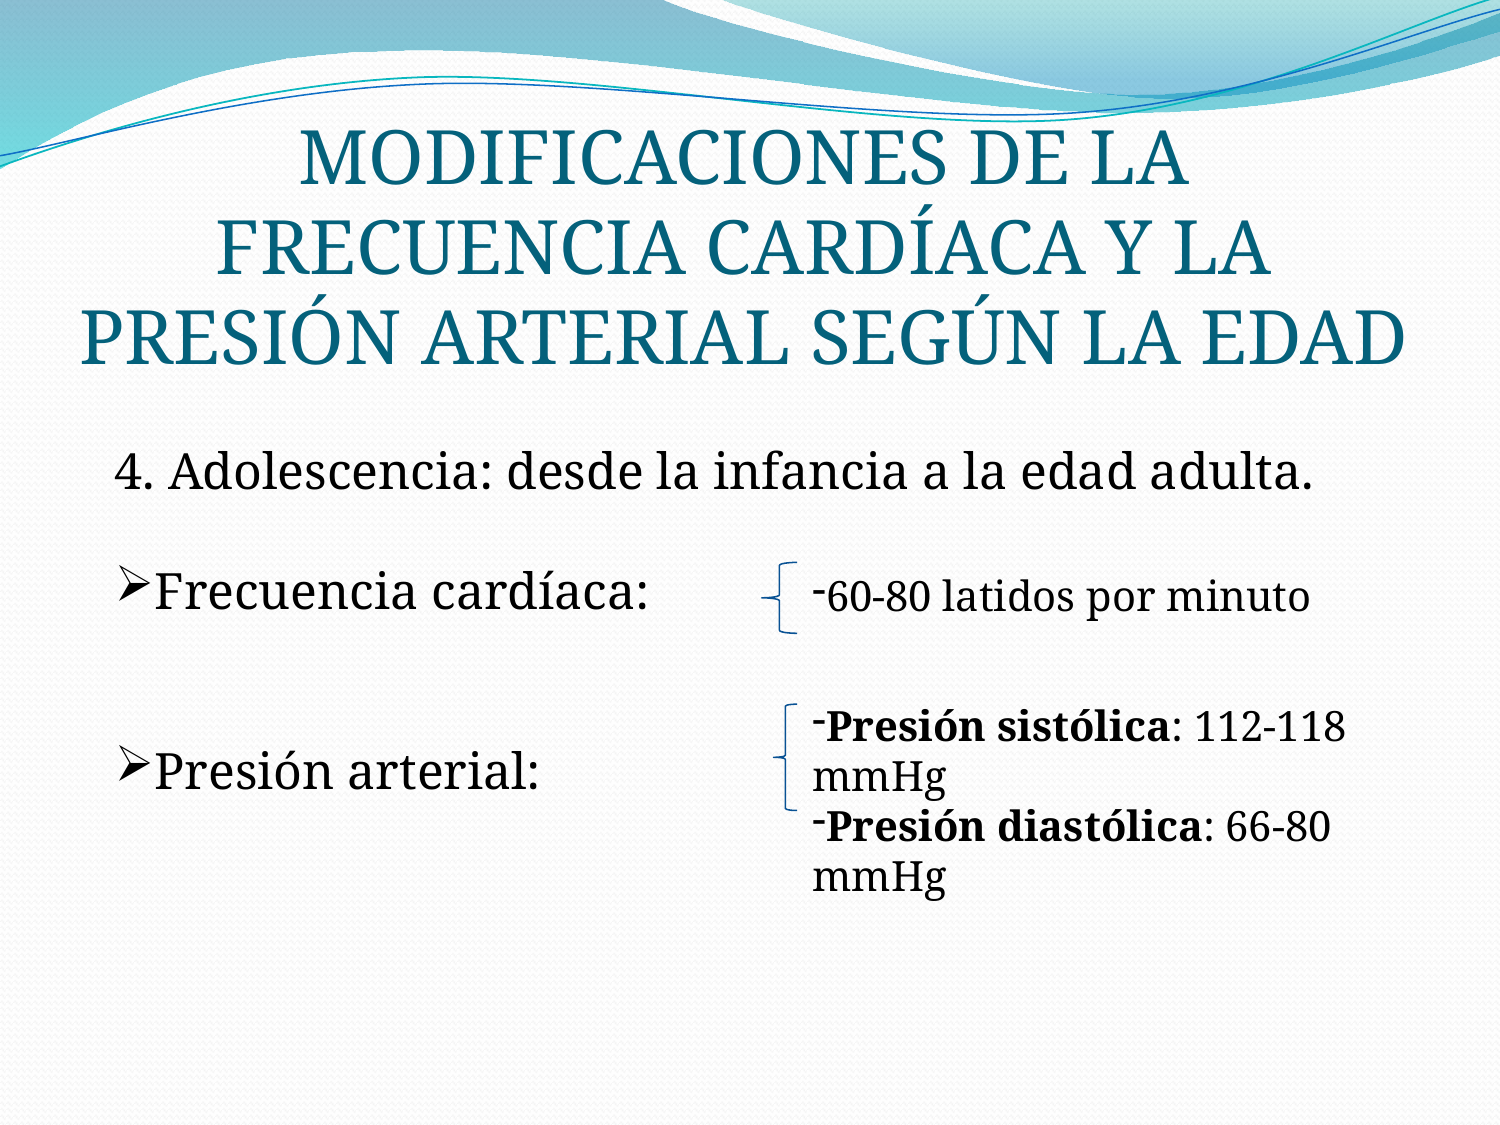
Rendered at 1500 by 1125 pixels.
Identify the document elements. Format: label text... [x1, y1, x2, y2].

text_box [772, 703, 798, 812]
text_box [760, 561, 798, 635]
text_box Presión sistólica: 112-118 mmHg Presión diastólica: 66-80 mmHg [797, 692, 1412, 908]
text_box Modificaciones de la frecuencia cardíaca y la presión arterial según la edad [53, 101, 1436, 387]
text_box 4. Adolescencia: desde la infancia a la edad adulta. Frecuencia cardíaca: Presión arterial: [100, 432, 1400, 808]
text_box 60-80 latidos por minuto [797, 562, 1365, 673]
